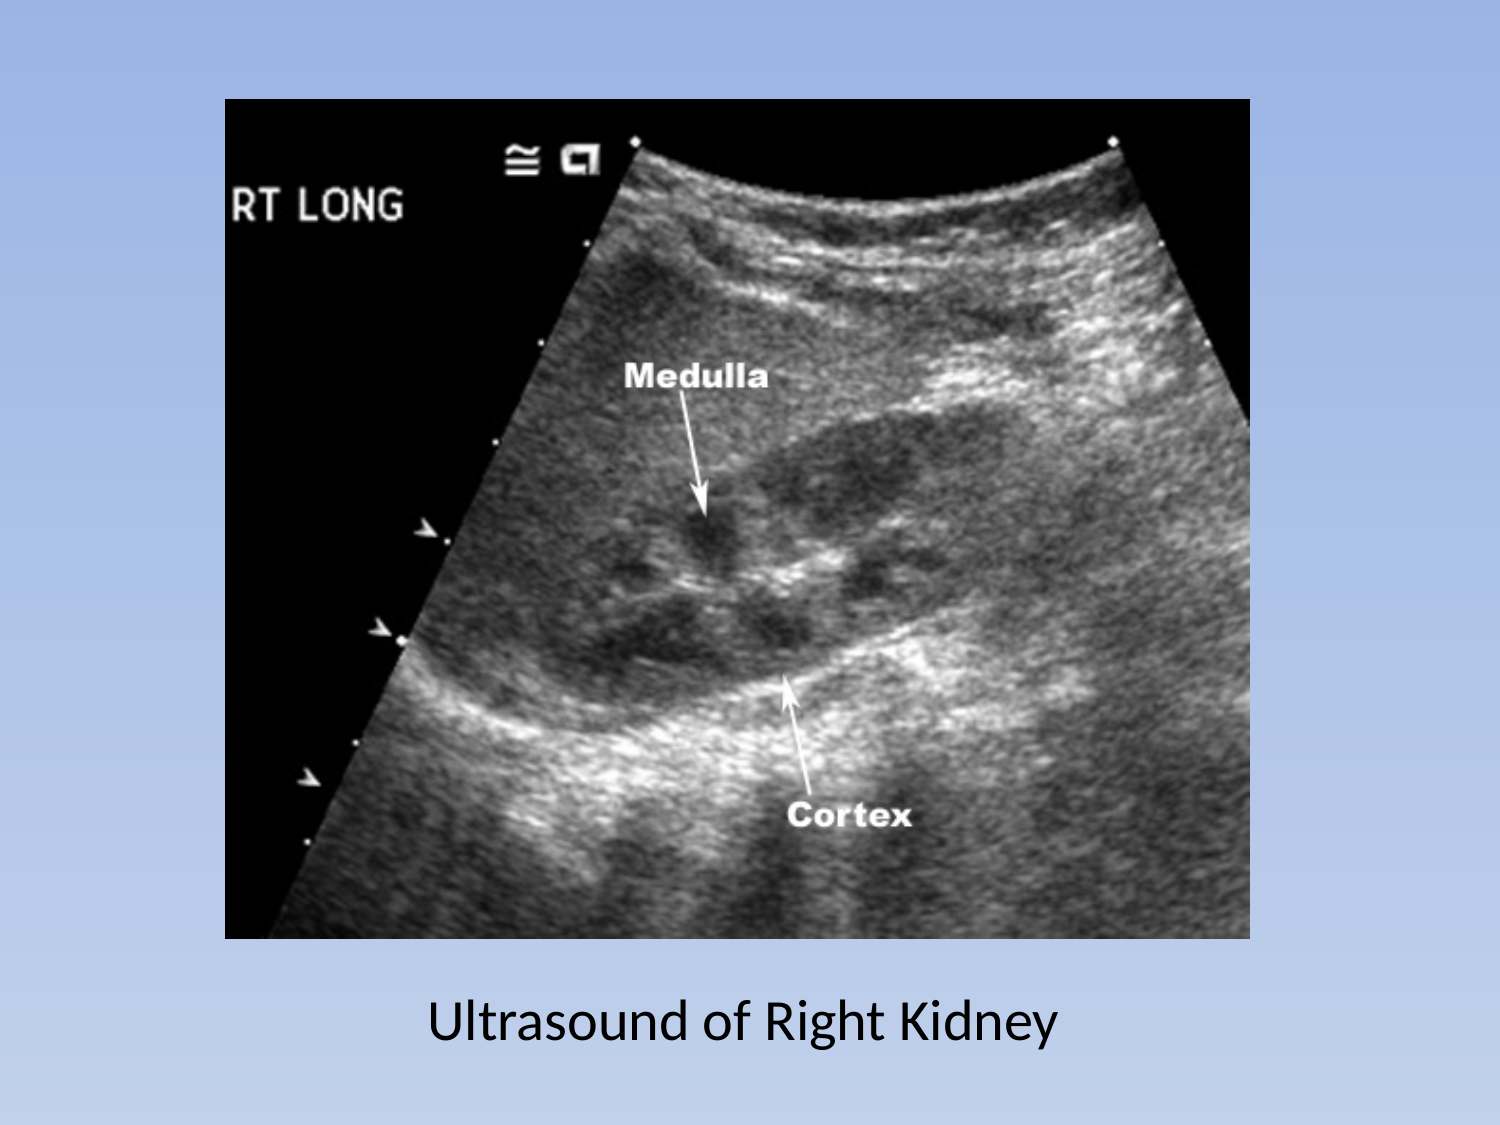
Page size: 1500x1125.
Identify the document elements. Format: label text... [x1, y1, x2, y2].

picture [224, 99, 1251, 940]
text_box Ultrasound of Right Kidney [275, 975, 1225, 1060]
